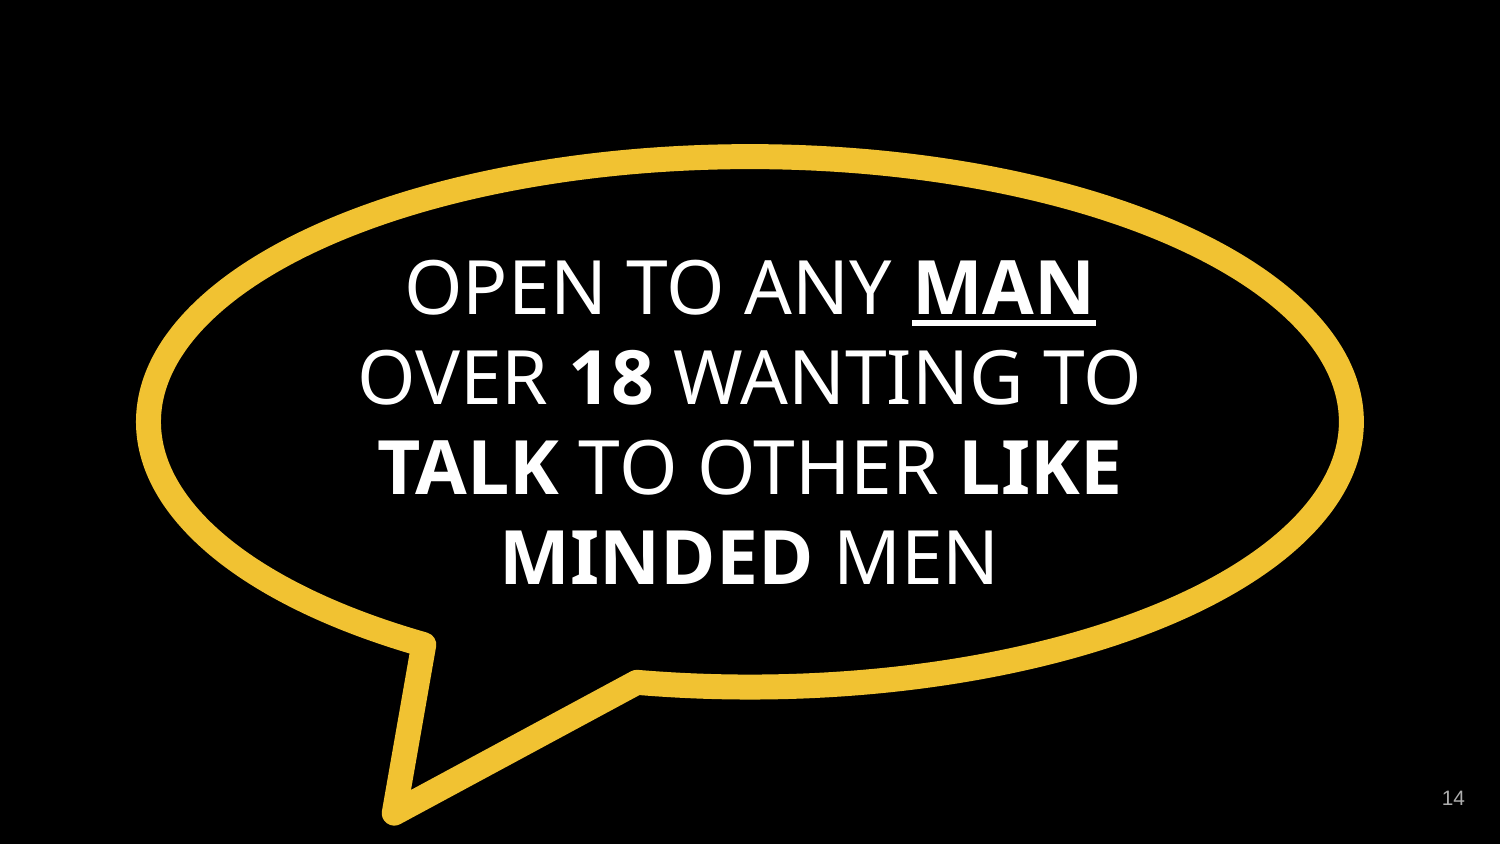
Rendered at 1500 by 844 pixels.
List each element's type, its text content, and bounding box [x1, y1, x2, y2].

slide_number ‹#› [1389, 764, 1480, 830]
text_box [148, 241, 309, 603]
text_box [349, 156, 1151, 224]
text_box [1191, 241, 1352, 603]
text_box OPEN TO ANY MAN OVER 18 WANTING TO TALK TO OTHER LIKE MINDED MEN [309, 224, 1191, 615]
text_box [337, 615, 1163, 814]
